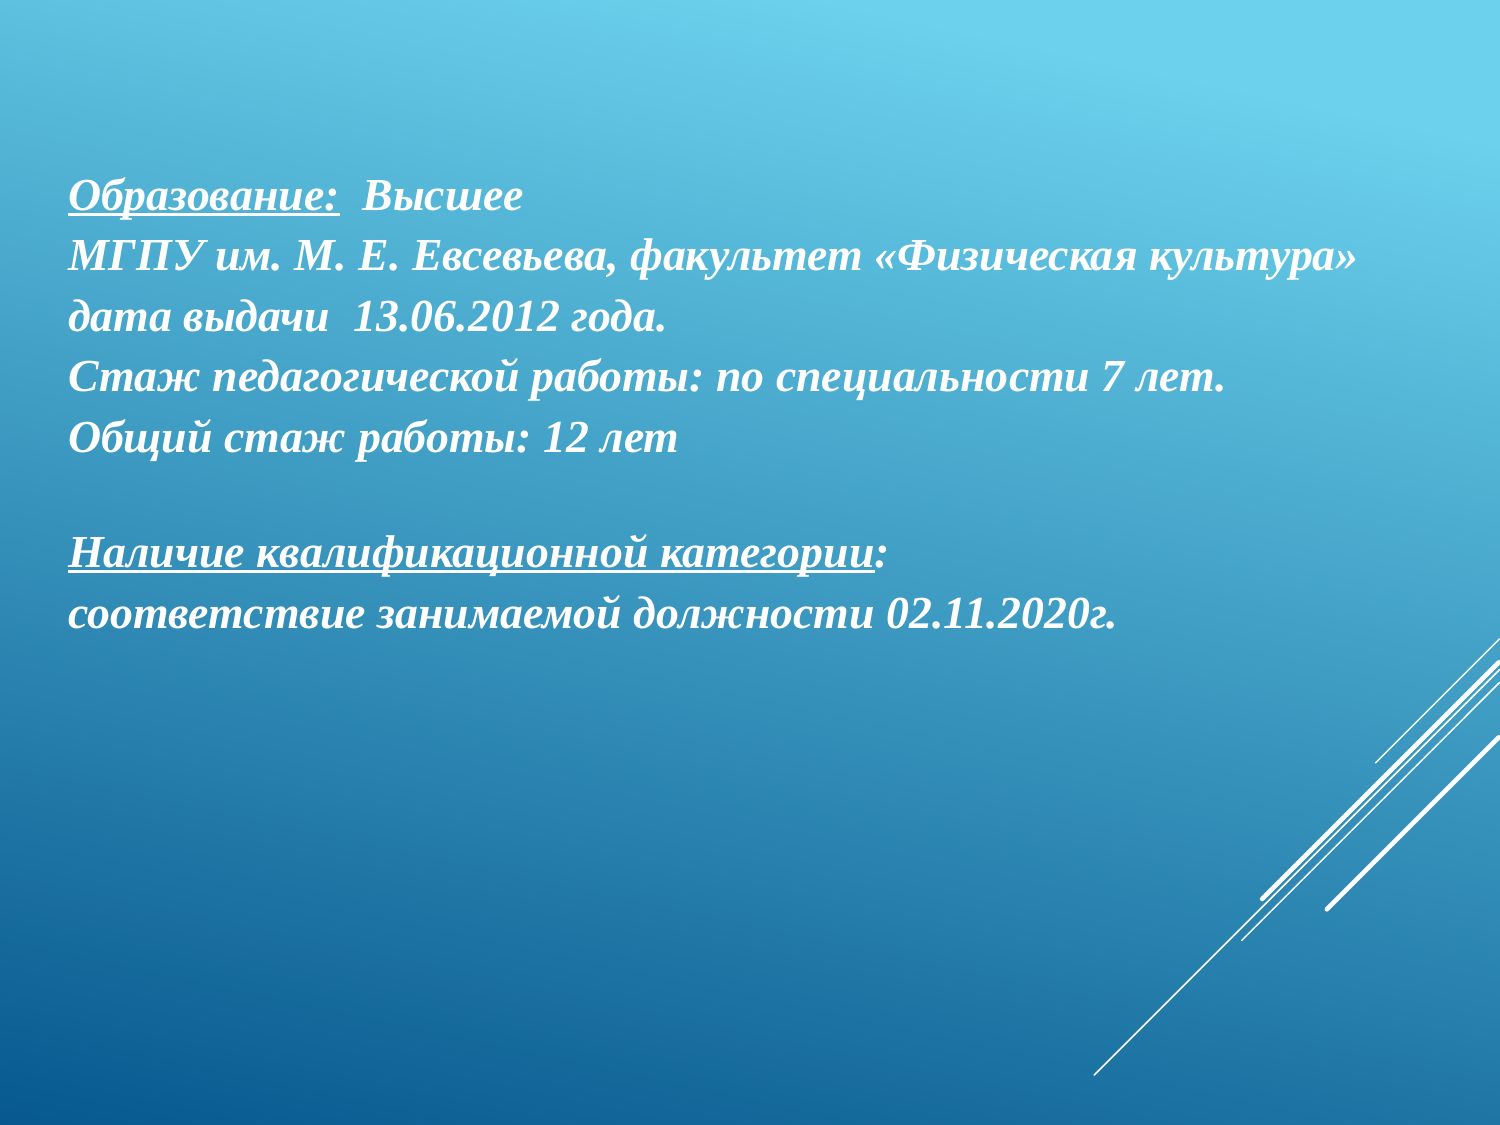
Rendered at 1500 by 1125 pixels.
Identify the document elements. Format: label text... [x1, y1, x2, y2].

list Образование: Высшее МГПУ им. М. Е. Евсевьева, факультет «Физическая культура» дата выдачи 13.06.2012 года. Стаж педагогической работы: по специальности 7 лет. Общий стаж работы: 12 лет Наличие квалификационной категории: соответствие занимаемой должности 02.11.2020г. [53, 117, 1459, 740]
